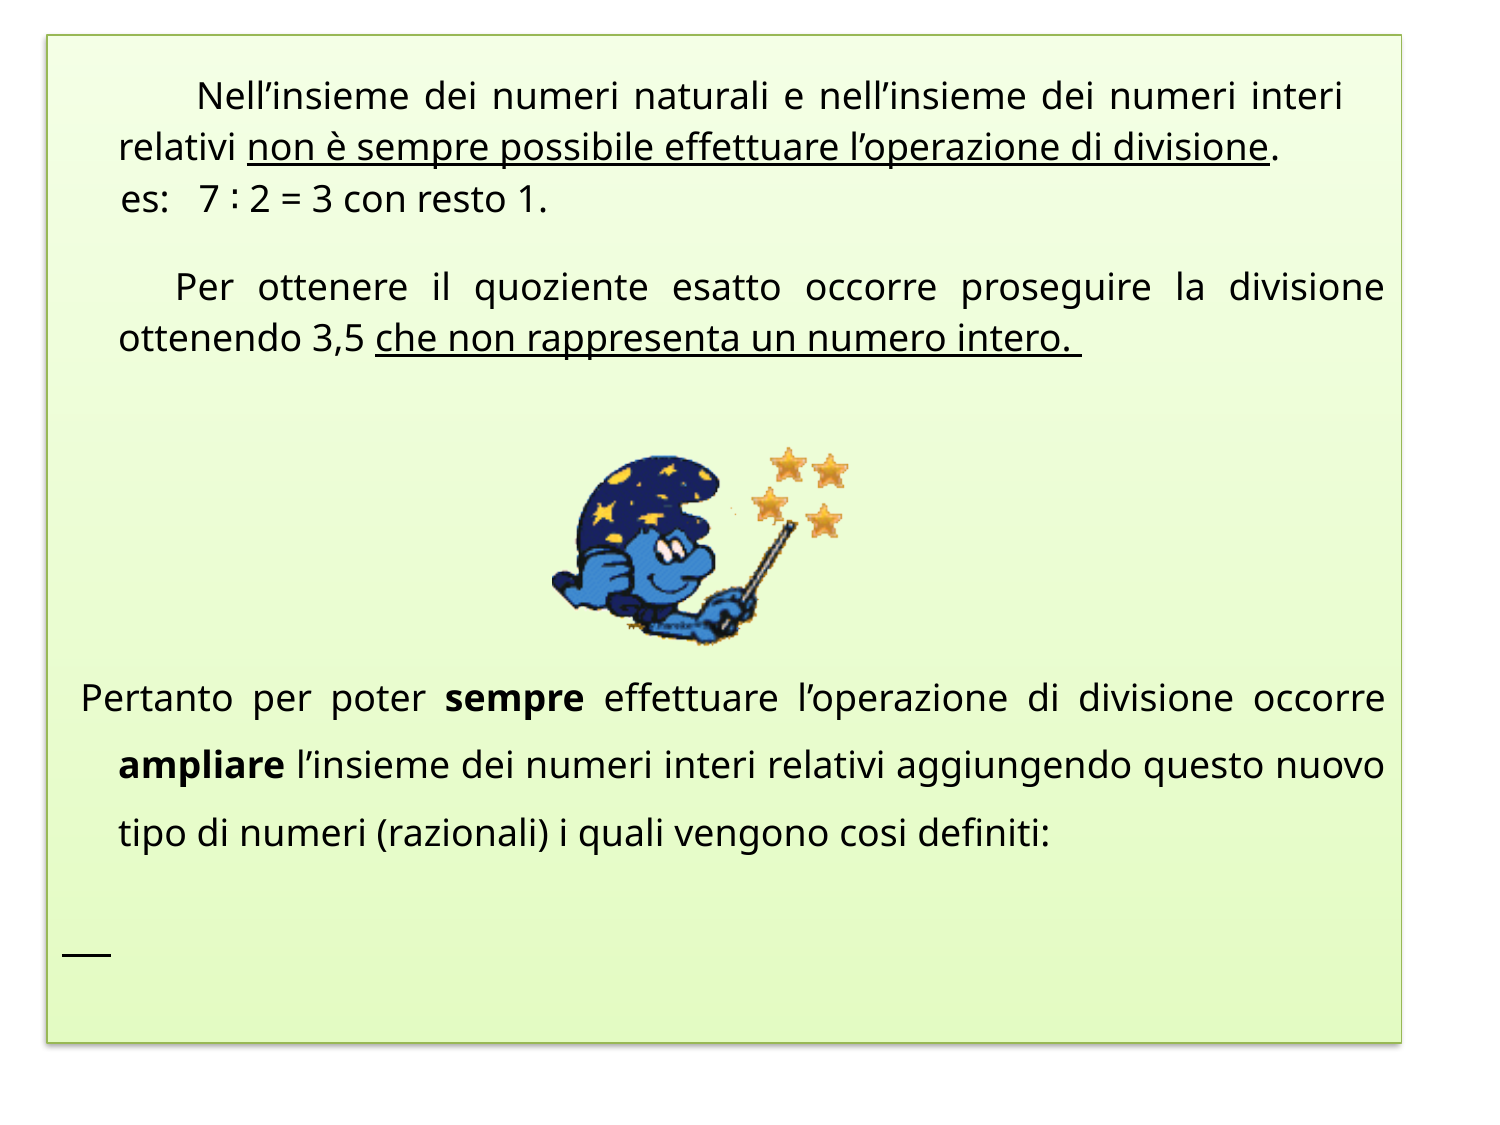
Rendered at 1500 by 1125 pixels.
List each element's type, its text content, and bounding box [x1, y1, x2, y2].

picture [552, 409, 870, 655]
list Nell’insieme dei numeri naturali e nell’insieme dei numeri interi relativi non è sempre possibile effettuare l’operazione di divisione. es: 7 ∶ 2 = 3 con resto 1. Per ottenere il quoziente esatto occorre proseguire la divisione ottenendo 3,5 che non rappresenta un numero intero. Pertanto per poter sempre effettuare l’operazione di divisione occorre ampliare l’insieme dei numeri interi relativi aggiungendo questo nuovo tipo di numeri (razionali) i quali vengono cosi definiti: [46, 34, 1402, 1044]
